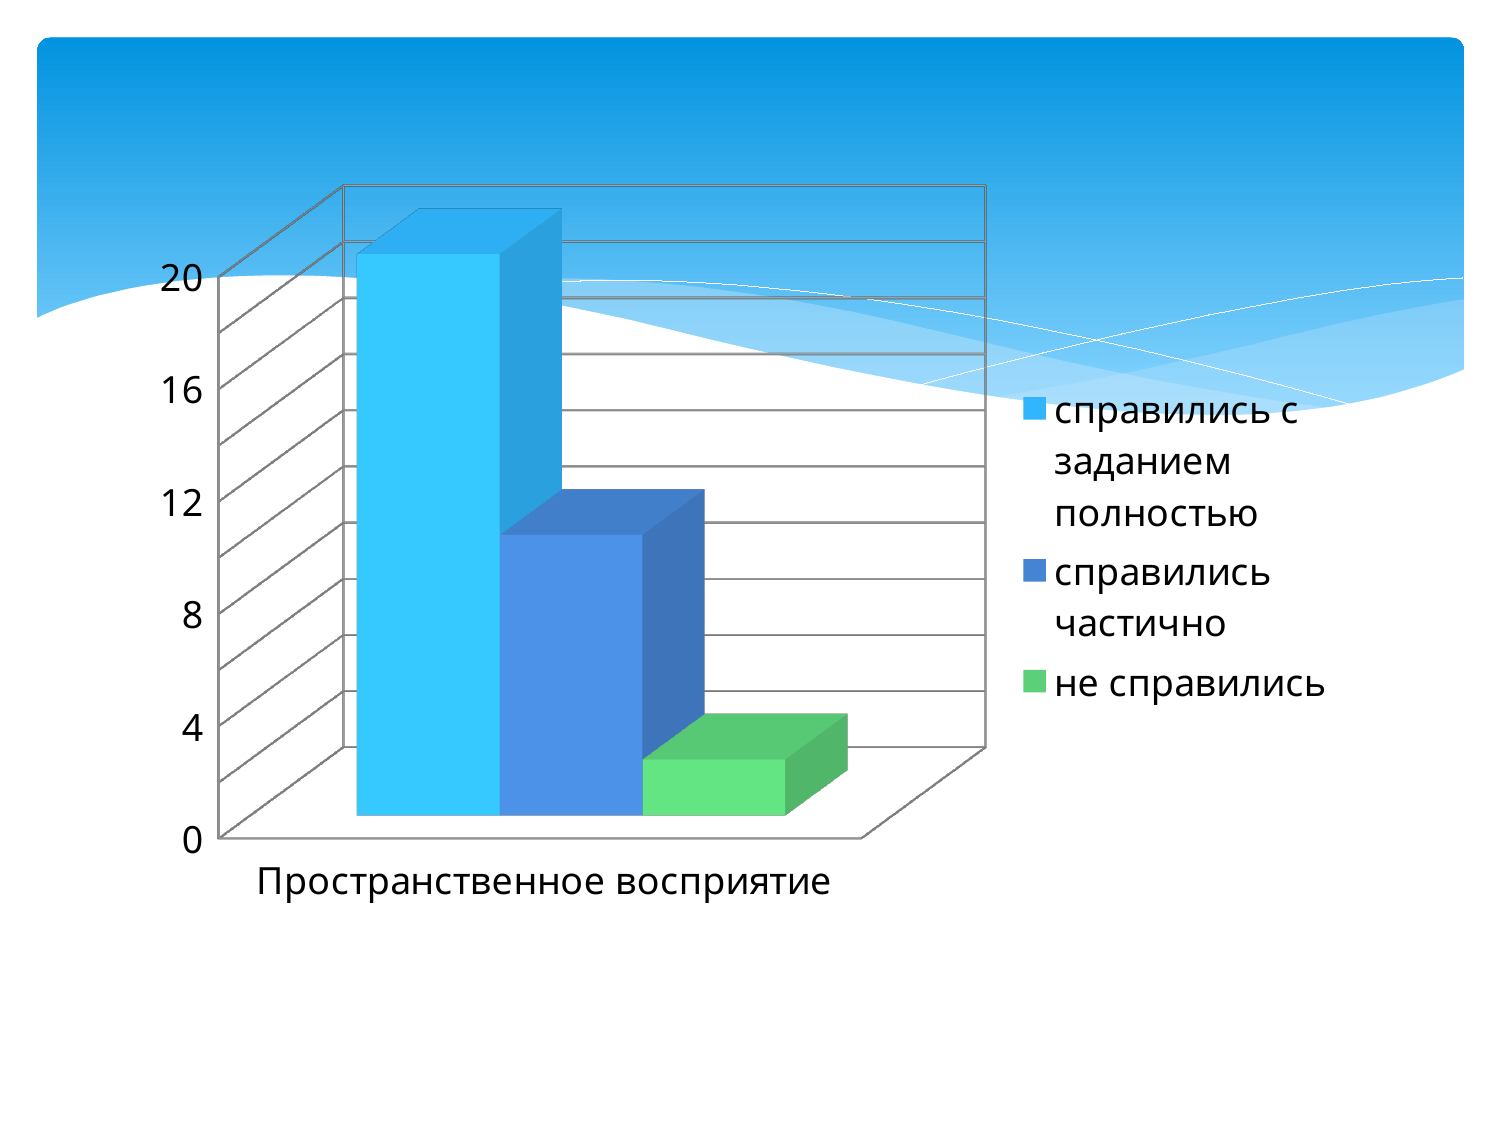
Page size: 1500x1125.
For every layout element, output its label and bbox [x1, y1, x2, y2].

chart [135, 160, 1352, 930]
